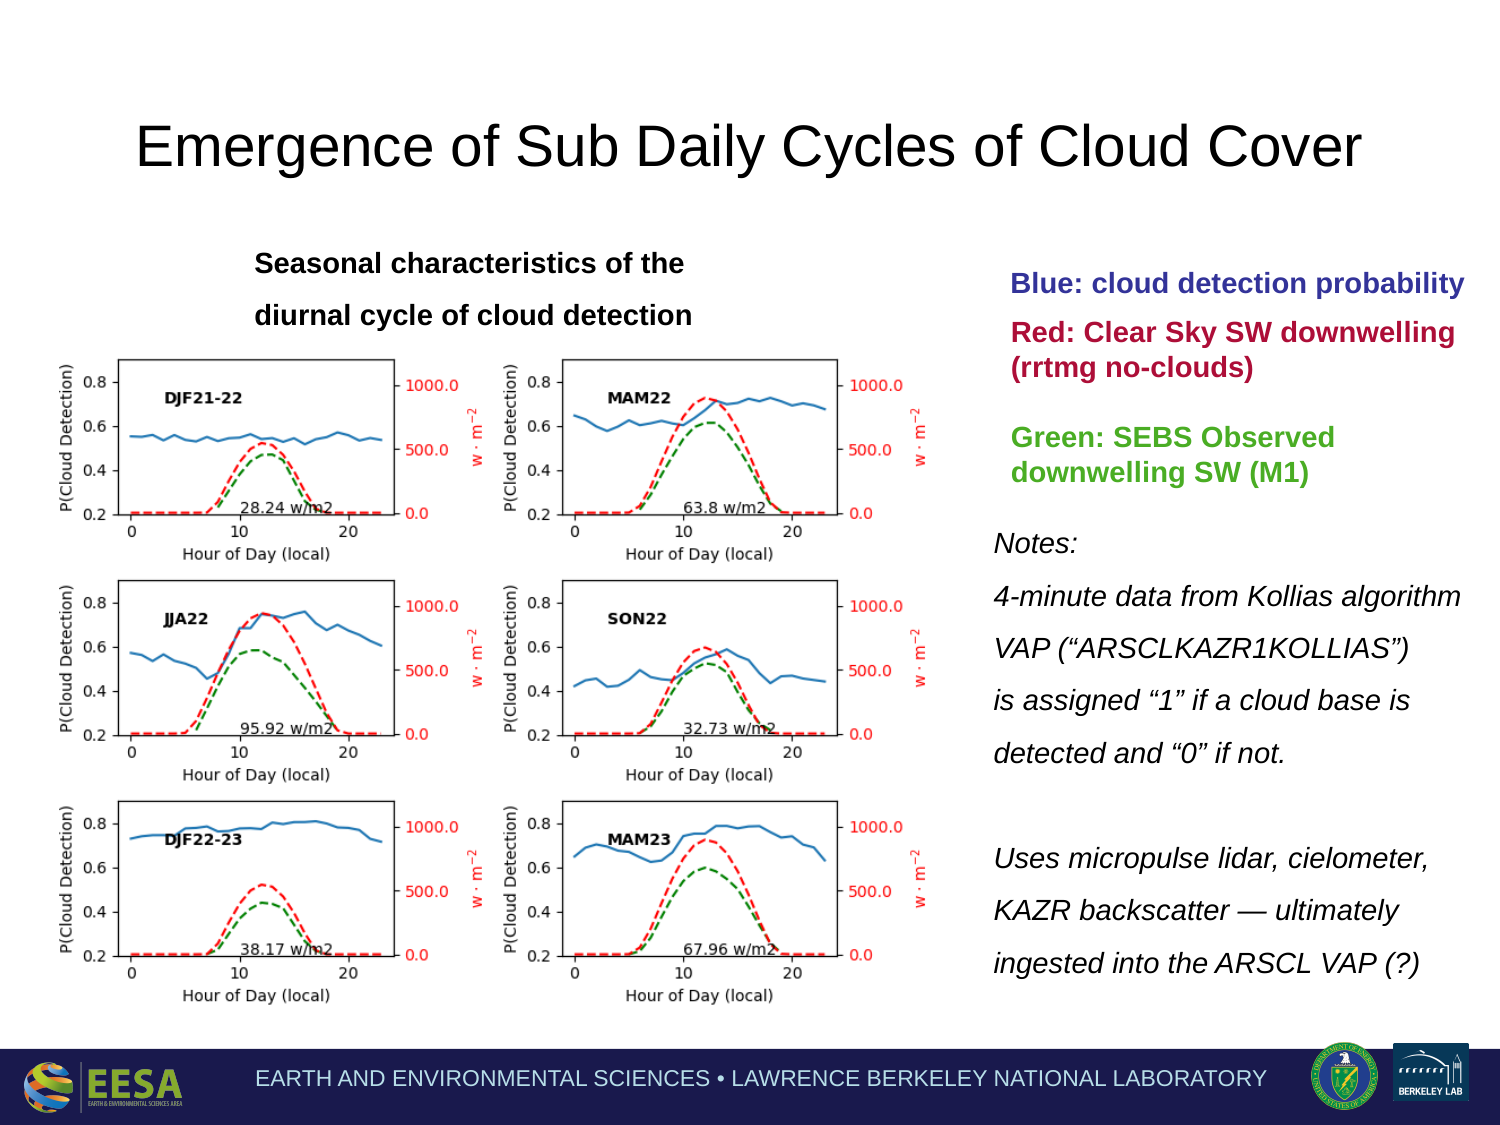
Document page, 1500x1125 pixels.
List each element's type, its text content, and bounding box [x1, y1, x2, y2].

picture [1310, 1041, 1379, 1111]
text_box Notes: 4-minute data from Kollias algorithm VAP (“ARSCLKAZR1KOLLIAS”) is assigned “1” if a cloud base is detected and “0” if not. Uses micropulse lidar, cielometer, KAZR backscatter — ultimately ingested into the ARSCL VAP (?) [993, 471, 1491, 979]
picture [24, 1062, 184, 1113]
text_box Red: Clear Sky SW downwelling (rrtmg no-clouds) Green: SEBS Observed downwelling SW (M1) [1010, 313, 1474, 489]
text_box Blue: cloud detection probability [1010, 264, 1474, 300]
text_box Seasonal characteristics of the diurnal cycle of cloud detection [254, 226, 818, 332]
picture [1393, 1043, 1469, 1101]
picture [49, 348, 942, 1016]
title Emergence of Sub Daily Cycles of Cloud Cover [124, 70, 1376, 215]
